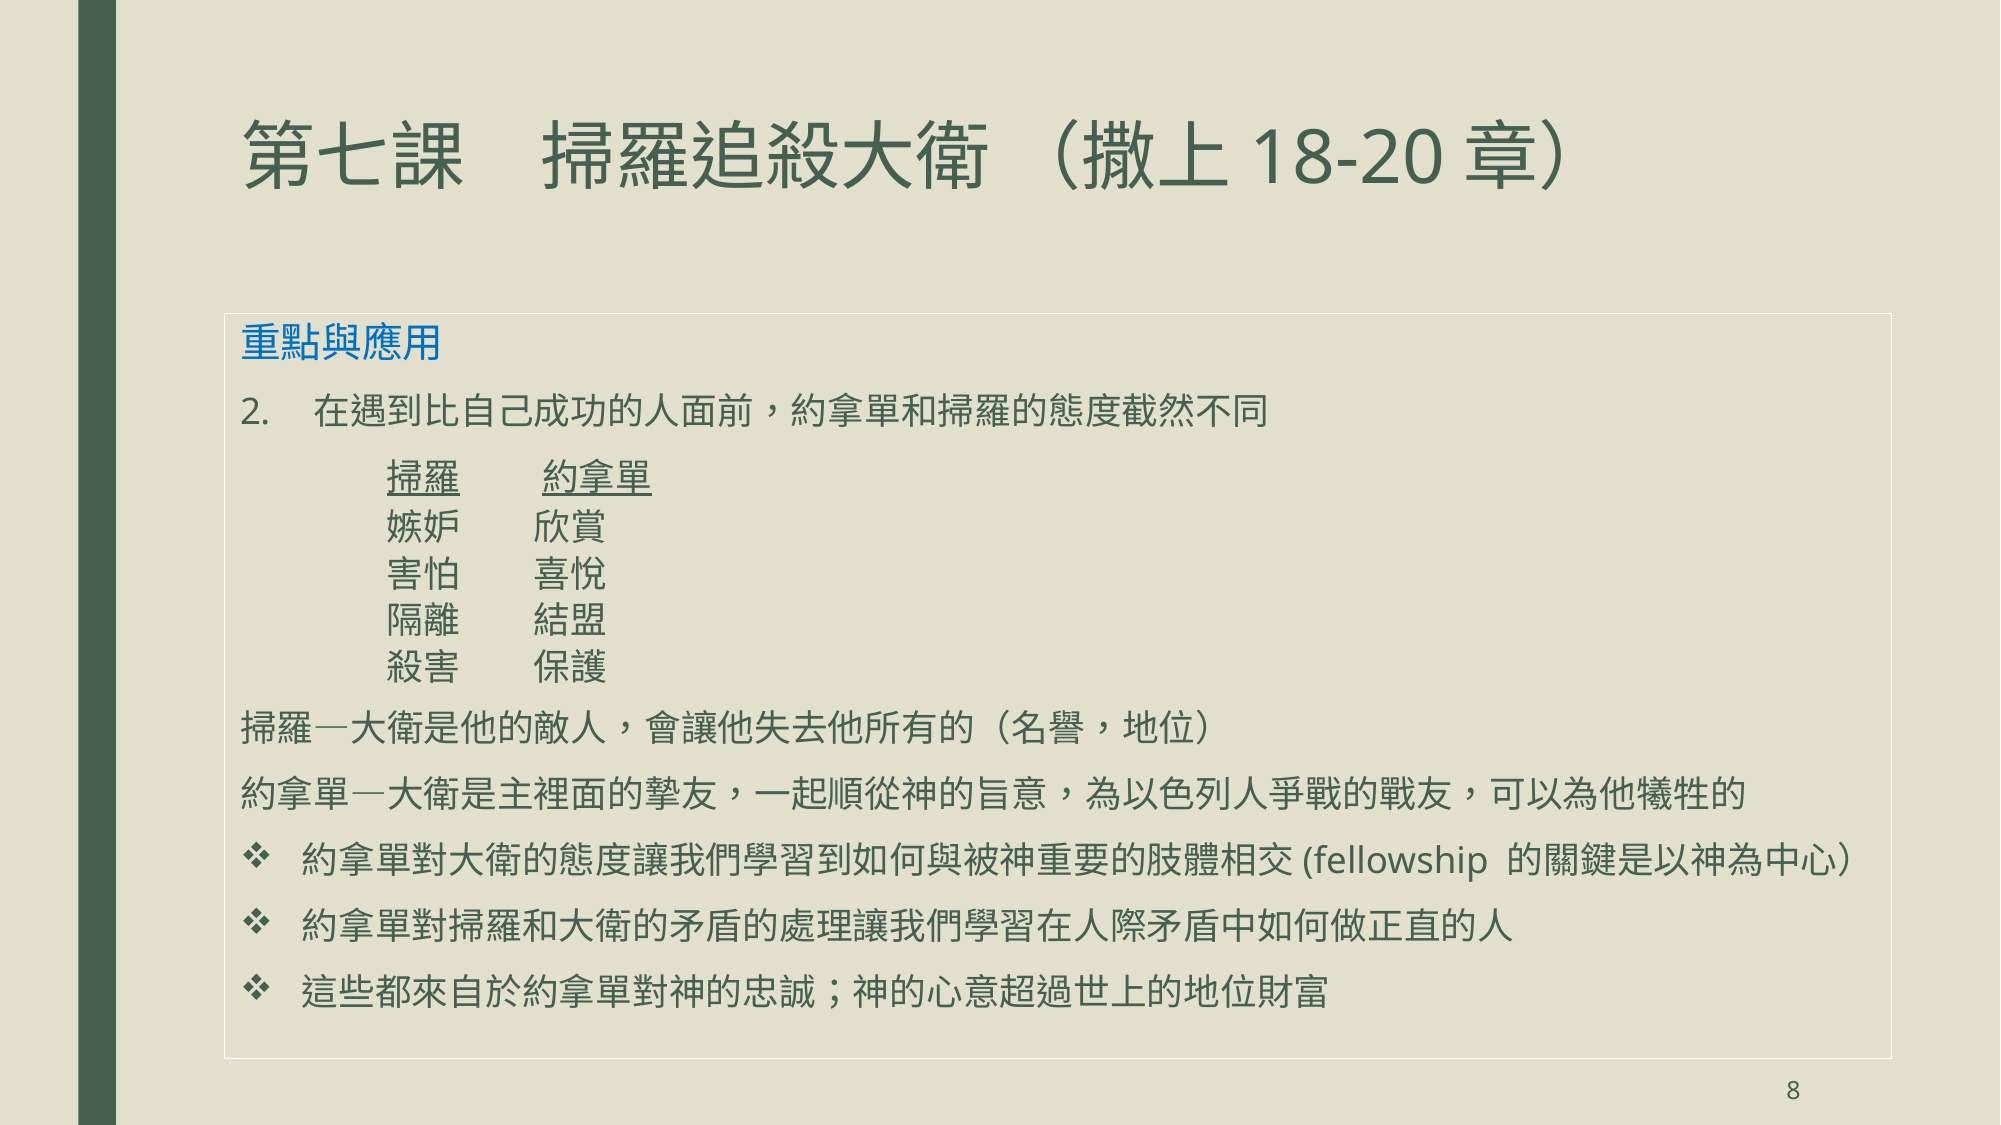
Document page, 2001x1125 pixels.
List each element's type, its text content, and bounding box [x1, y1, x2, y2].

slide_number 8 [1553, 1059, 1816, 1125]
text_box 重點與應用 在遇到比自己成功的人面前，約拿單和掃羅的態度截然不同 掃羅 約拿單 嫉妒 欣賞 害怕 喜悅 隔離 結盟 殺害 保護 掃羅—大衛是他的敵人，會讓他失去他所有的（名譽，地位） 約拿單—大衛是主裡面的摯友，一起順從神的旨意，為以色列人爭戰的戰友，可以為他犧牲的 約拿單對大衛的態度讓我們學習到如何與被神重要的肢體相交(fellowship 的關鍵是以神為中心） 約拿單對掃羅和大衛的矛盾的處理讓我們學習在人際矛盾中如何做正直的人 這些都來自於約拿單對神的忠誠；神的心意超過世上的地位財富 [224, 313, 1892, 1059]
title 第七課 掃羅追殺大衛 （撒上18-20章） [225, 112, 1832, 293]
